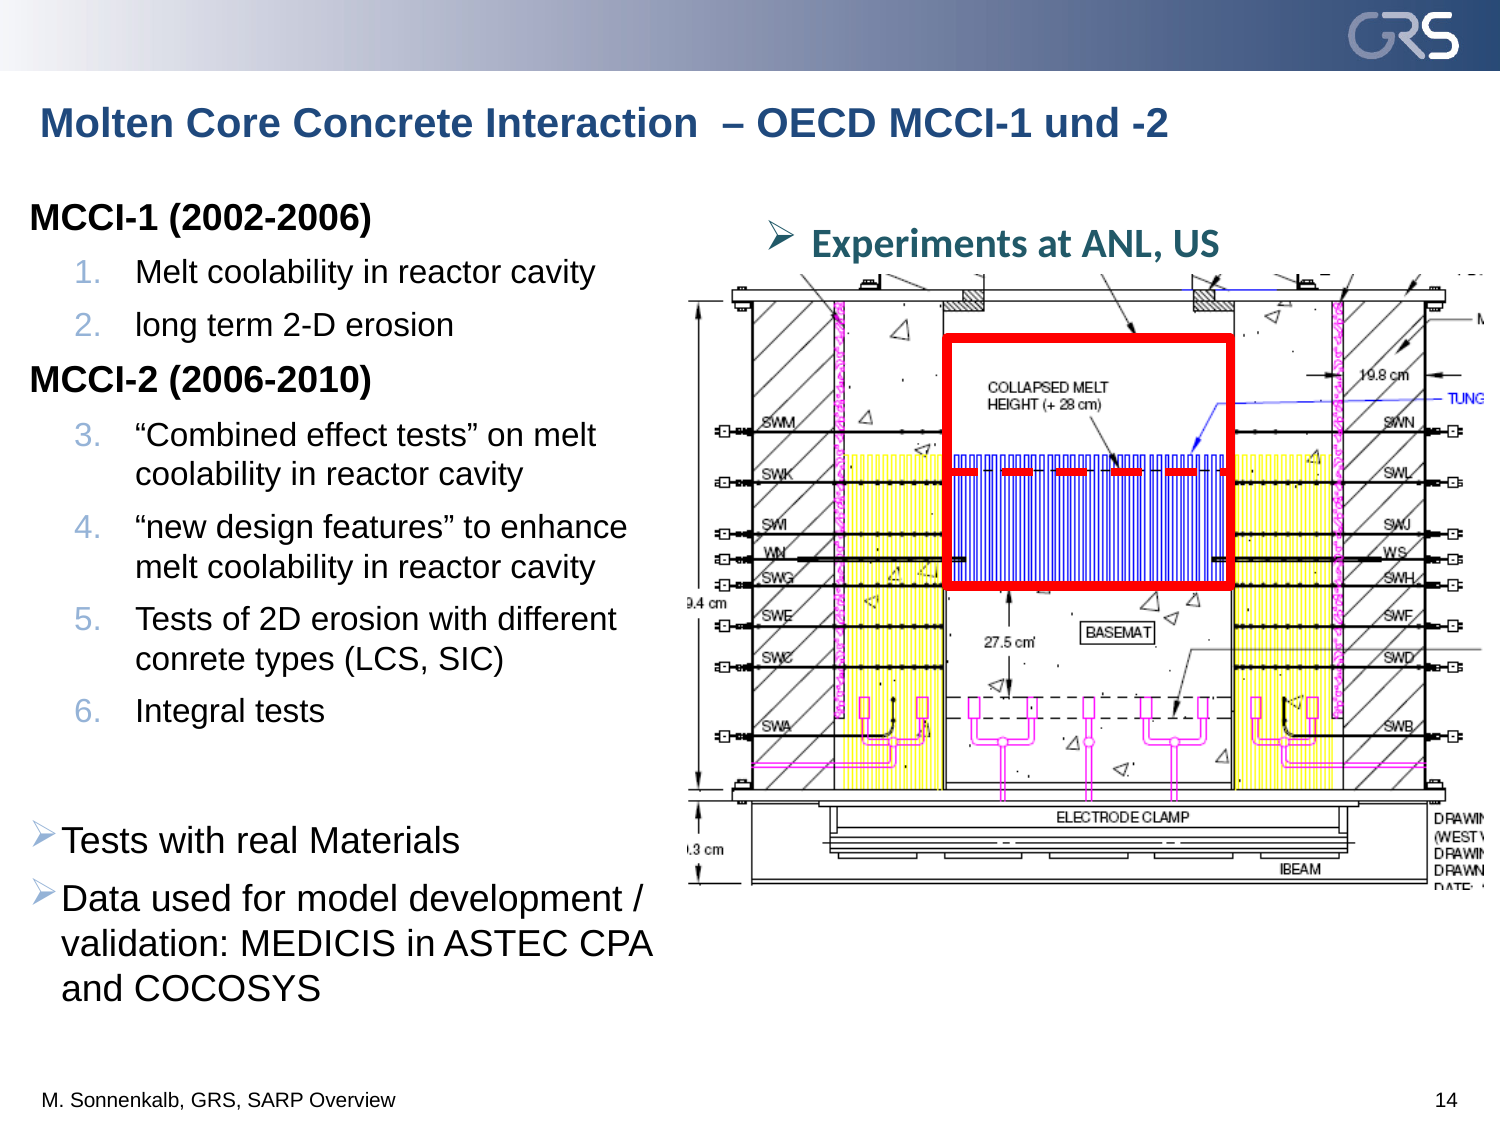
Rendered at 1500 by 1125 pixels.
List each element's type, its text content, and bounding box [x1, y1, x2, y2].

title Molten Core Concrete Interaction – OECD MCCI-1 und -2 [40, 95, 1500, 196]
picture [686, 274, 1484, 890]
footer M. Sonnenkalb, GRS, SARP Overview [41, 1086, 986, 1117]
list MCCI-1 (2002-2006) Melt coolability in reactor cavity long term 2-D erosion MCCI-2 (2006-2010) “Combined effect tests” on melt coolability in reactor cavity “new design features” to enhance melt coolability in reactor cavity Tests of 2D erosion with different conrete types (LCS, SIC) Integral tests Tests with real Materials Data used for model development / validation: MEDICIS in ASTEC CPA and COCOSYS [29, 192, 669, 1045]
picture [0, 0, 1500, 71]
text_box Experiments at ANL, US [749, 208, 1500, 273]
slide_number 14 [1355, 1086, 1459, 1117]
